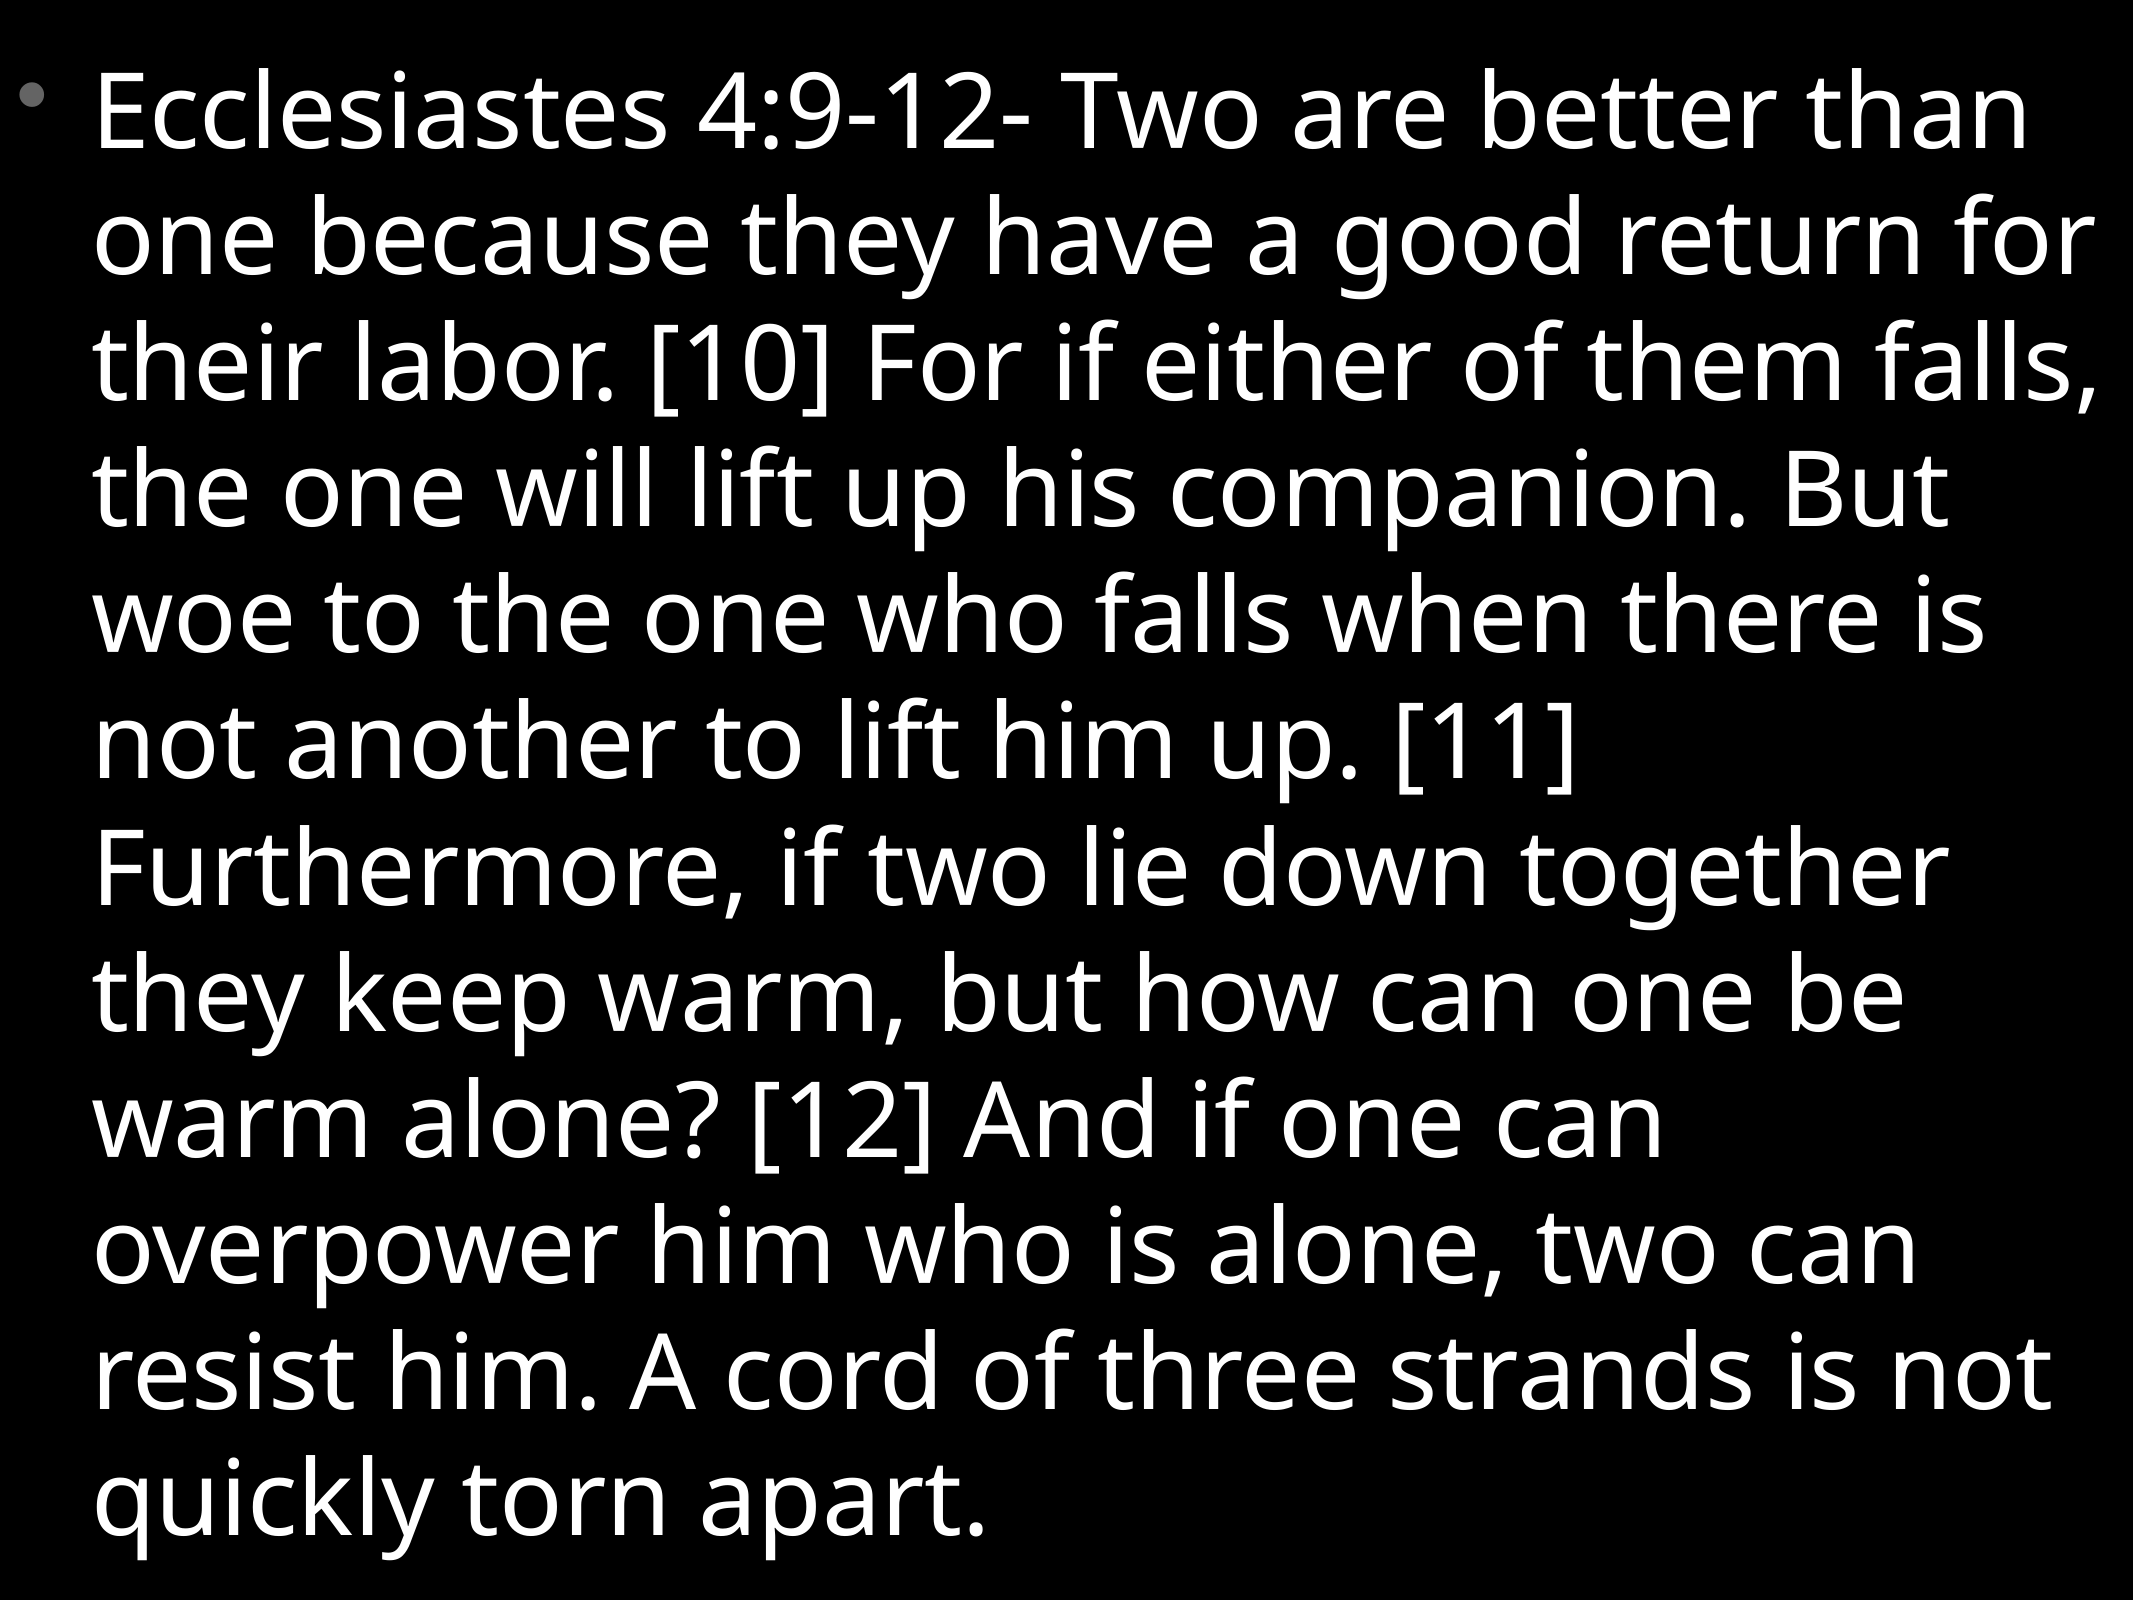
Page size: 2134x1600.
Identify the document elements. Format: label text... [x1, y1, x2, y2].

list Ecclesiastes 4:9-12- Two are better than one because they have a good return for their labor. [10] For if either of them falls, the one will lift up his companion. But woe to the one who falls when there is not another to lift him up. [11] Furthermore, if two lie down together they keep warm, but how can one be warm alone? [12] And if one can overpower him who is alone, two can resist him. A cord of three strands is not quickly torn apart. [7, 2, 2126, 1598]
